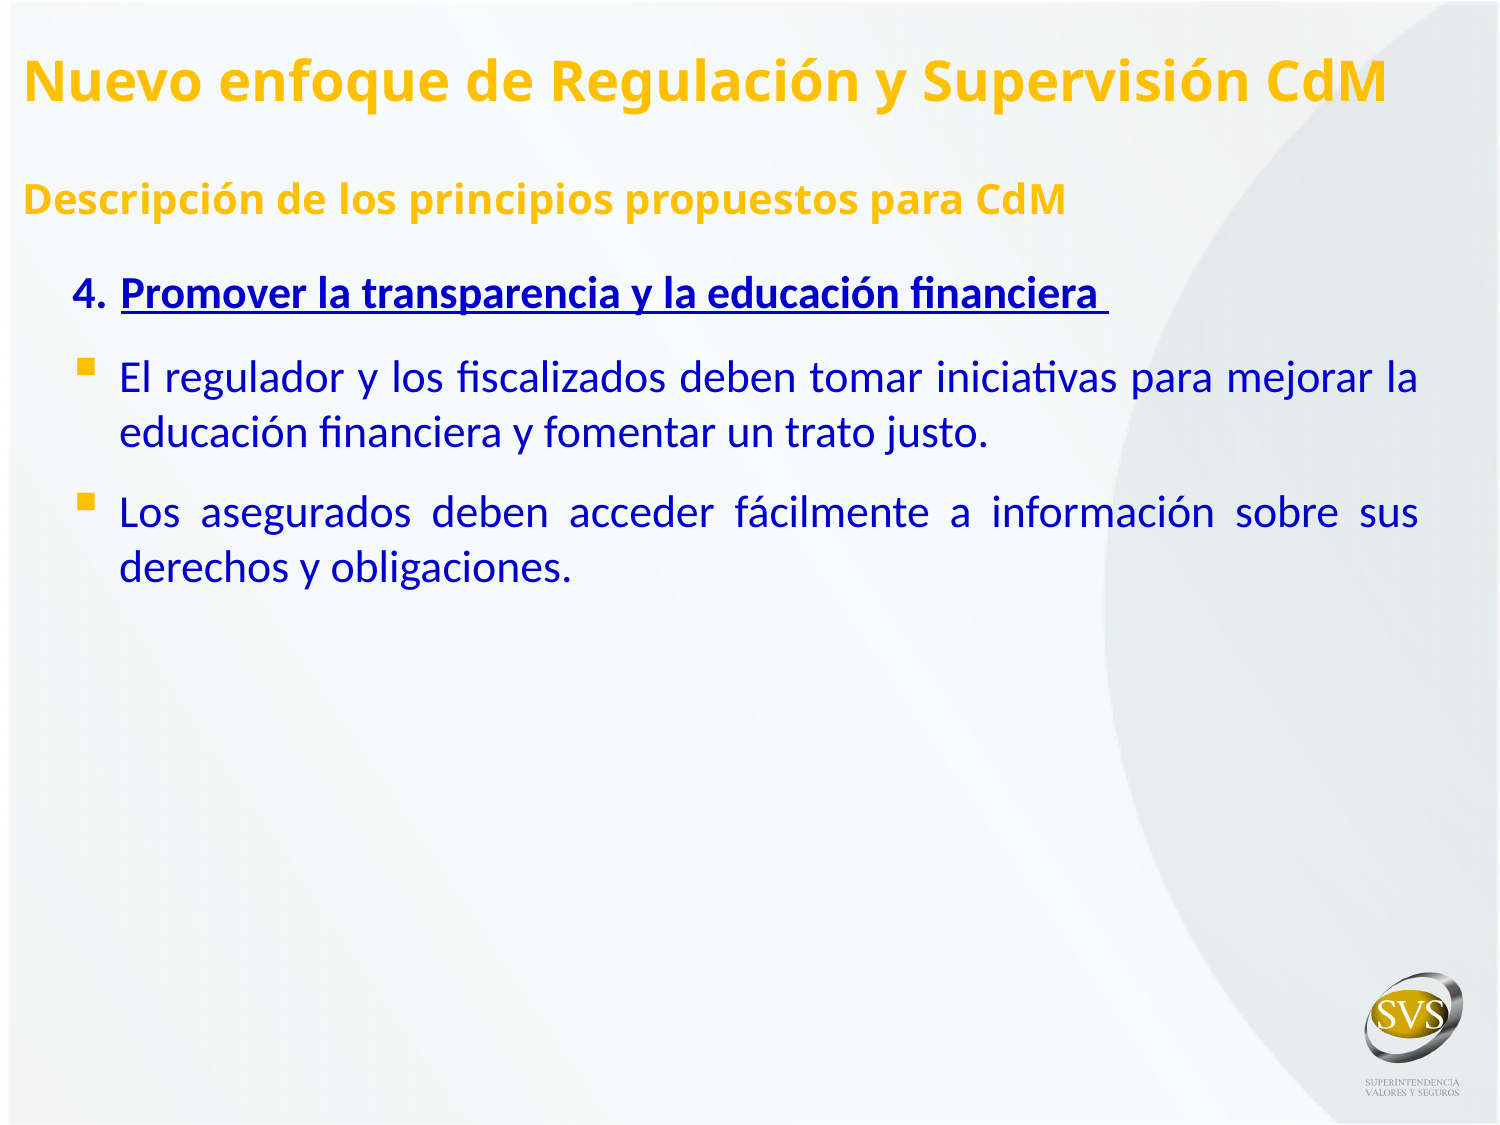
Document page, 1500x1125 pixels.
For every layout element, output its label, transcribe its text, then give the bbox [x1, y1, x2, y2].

text_box 4. Promover la transparencia y la educación financiera El regulador y los fiscalizados deben tomar iniciativas para mejorar la educación financiera y fomentar un trato justo. Los asegurados deben acceder fácilmente a información sobre sus derechos y obligaciones. [57, 255, 1436, 600]
text_box Nuevo enfoque de Regulación y Supervisión CdM Descripción de los principios propuestos para CdM [7, 37, 1500, 230]
picture [0, 0, 1500, 1125]
